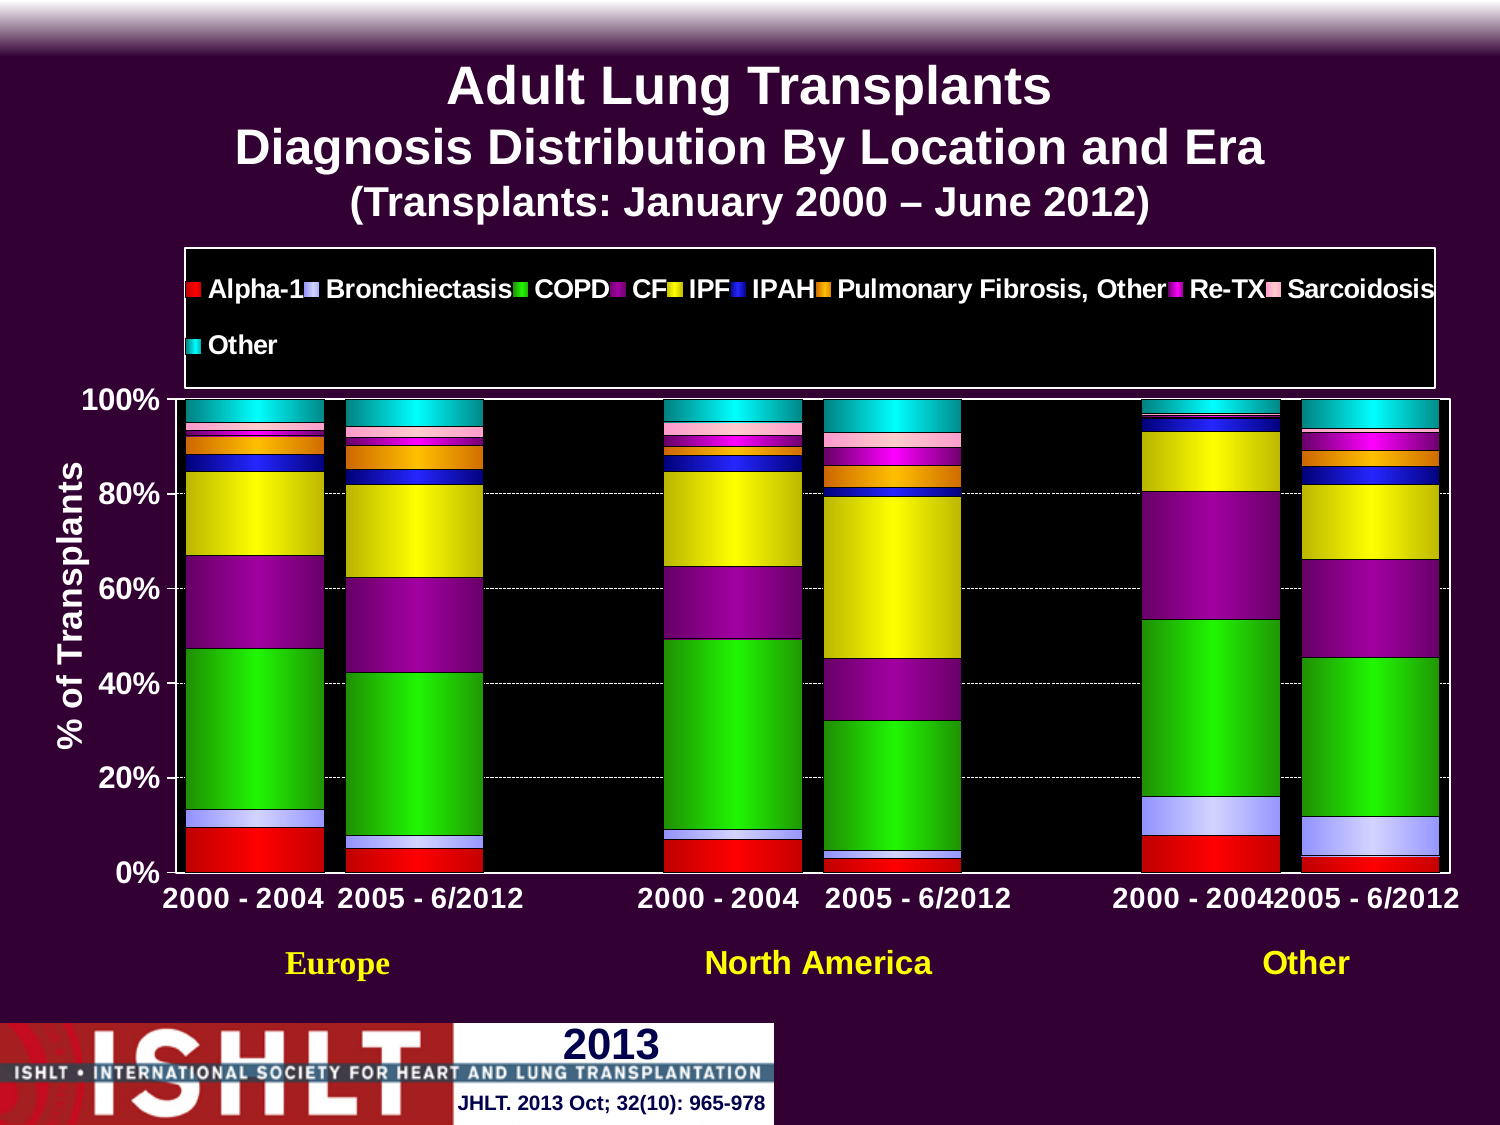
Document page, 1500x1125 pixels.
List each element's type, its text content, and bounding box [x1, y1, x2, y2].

title Adult Lung Transplants Diagnosis Distribution By Location and Era (Transplants: January 2000 – June 2012) [0, 62, 1500, 213]
chart [24, 237, 1476, 1051]
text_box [0, 1007, 774, 1125]
